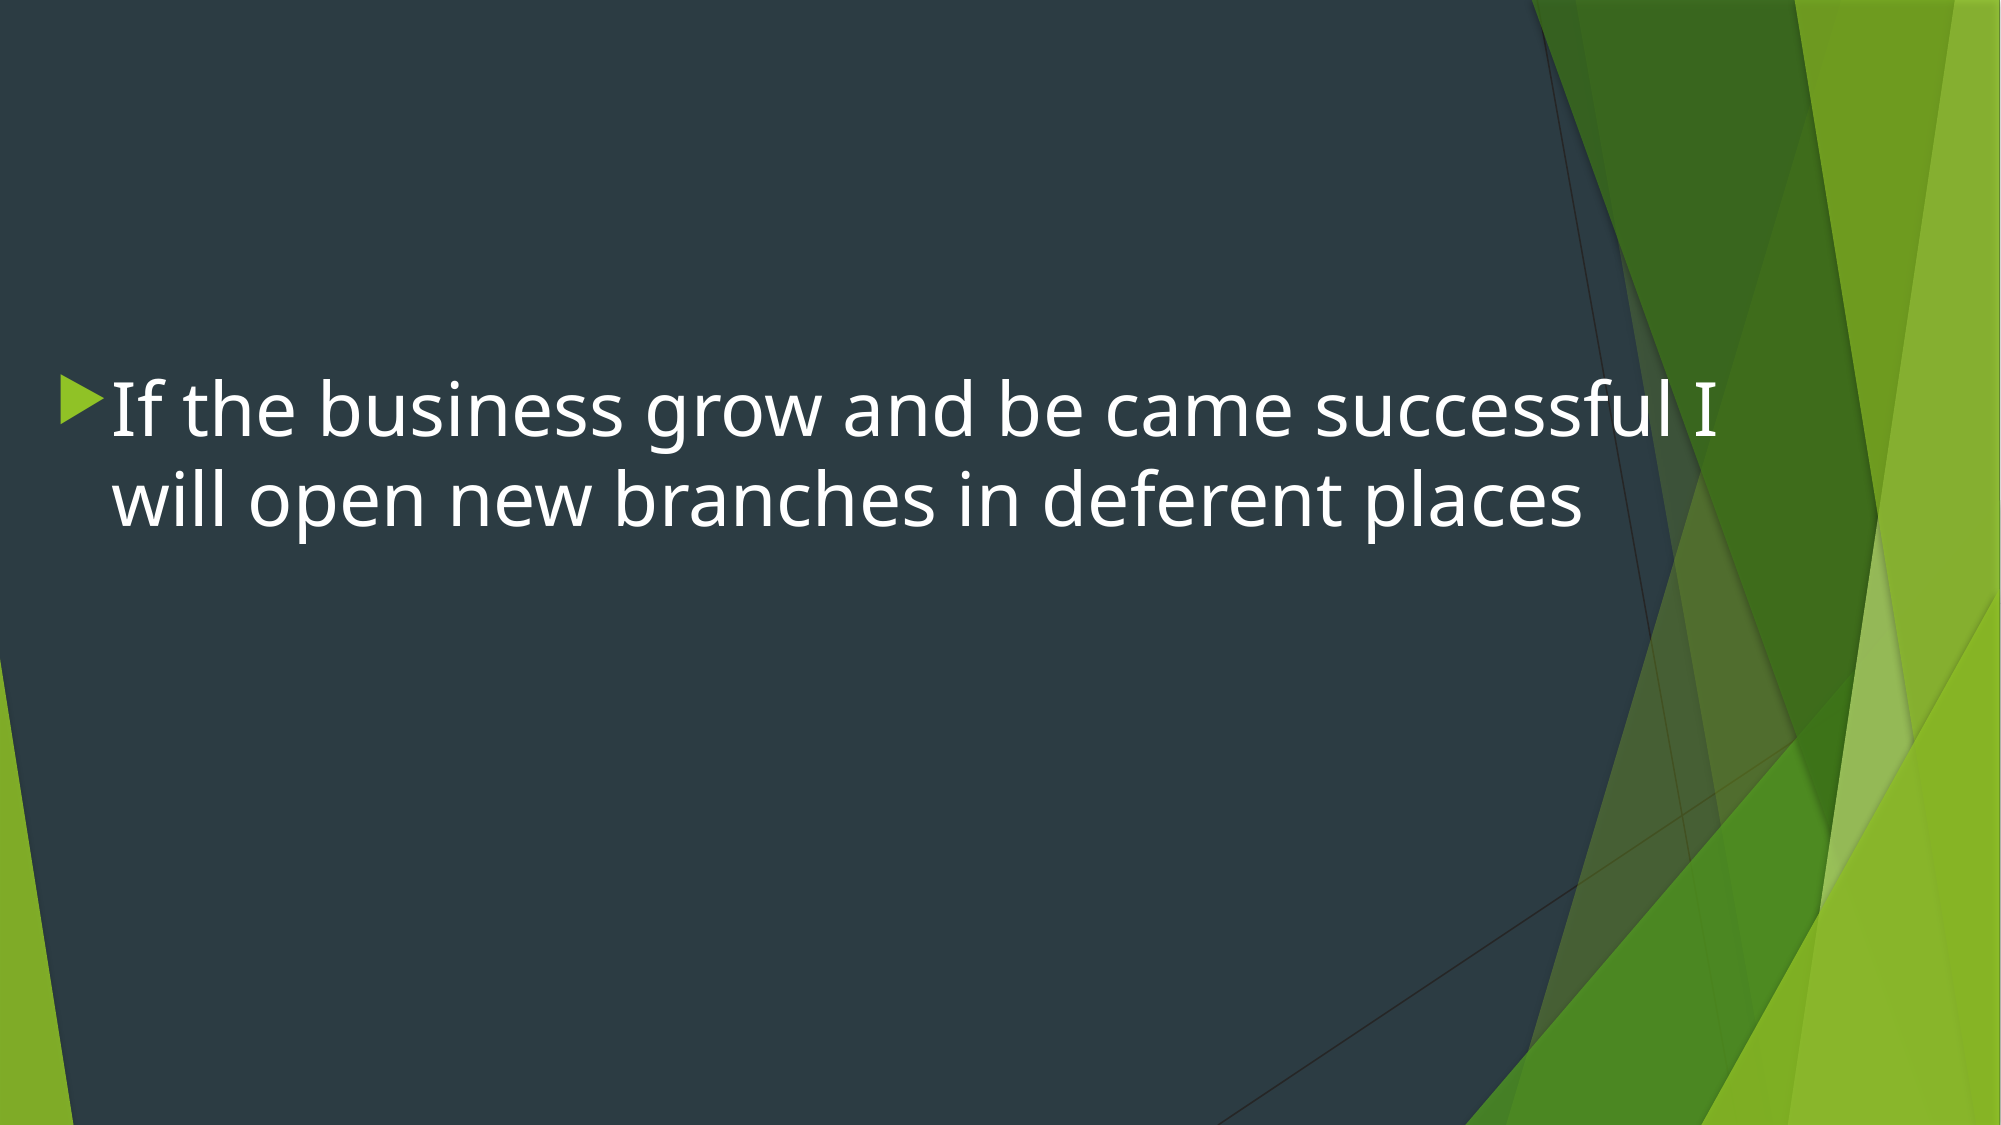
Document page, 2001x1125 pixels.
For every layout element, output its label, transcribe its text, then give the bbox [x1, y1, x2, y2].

list If the business grow and be came successful I will open new branches in deferent places [40, 354, 1806, 680]
